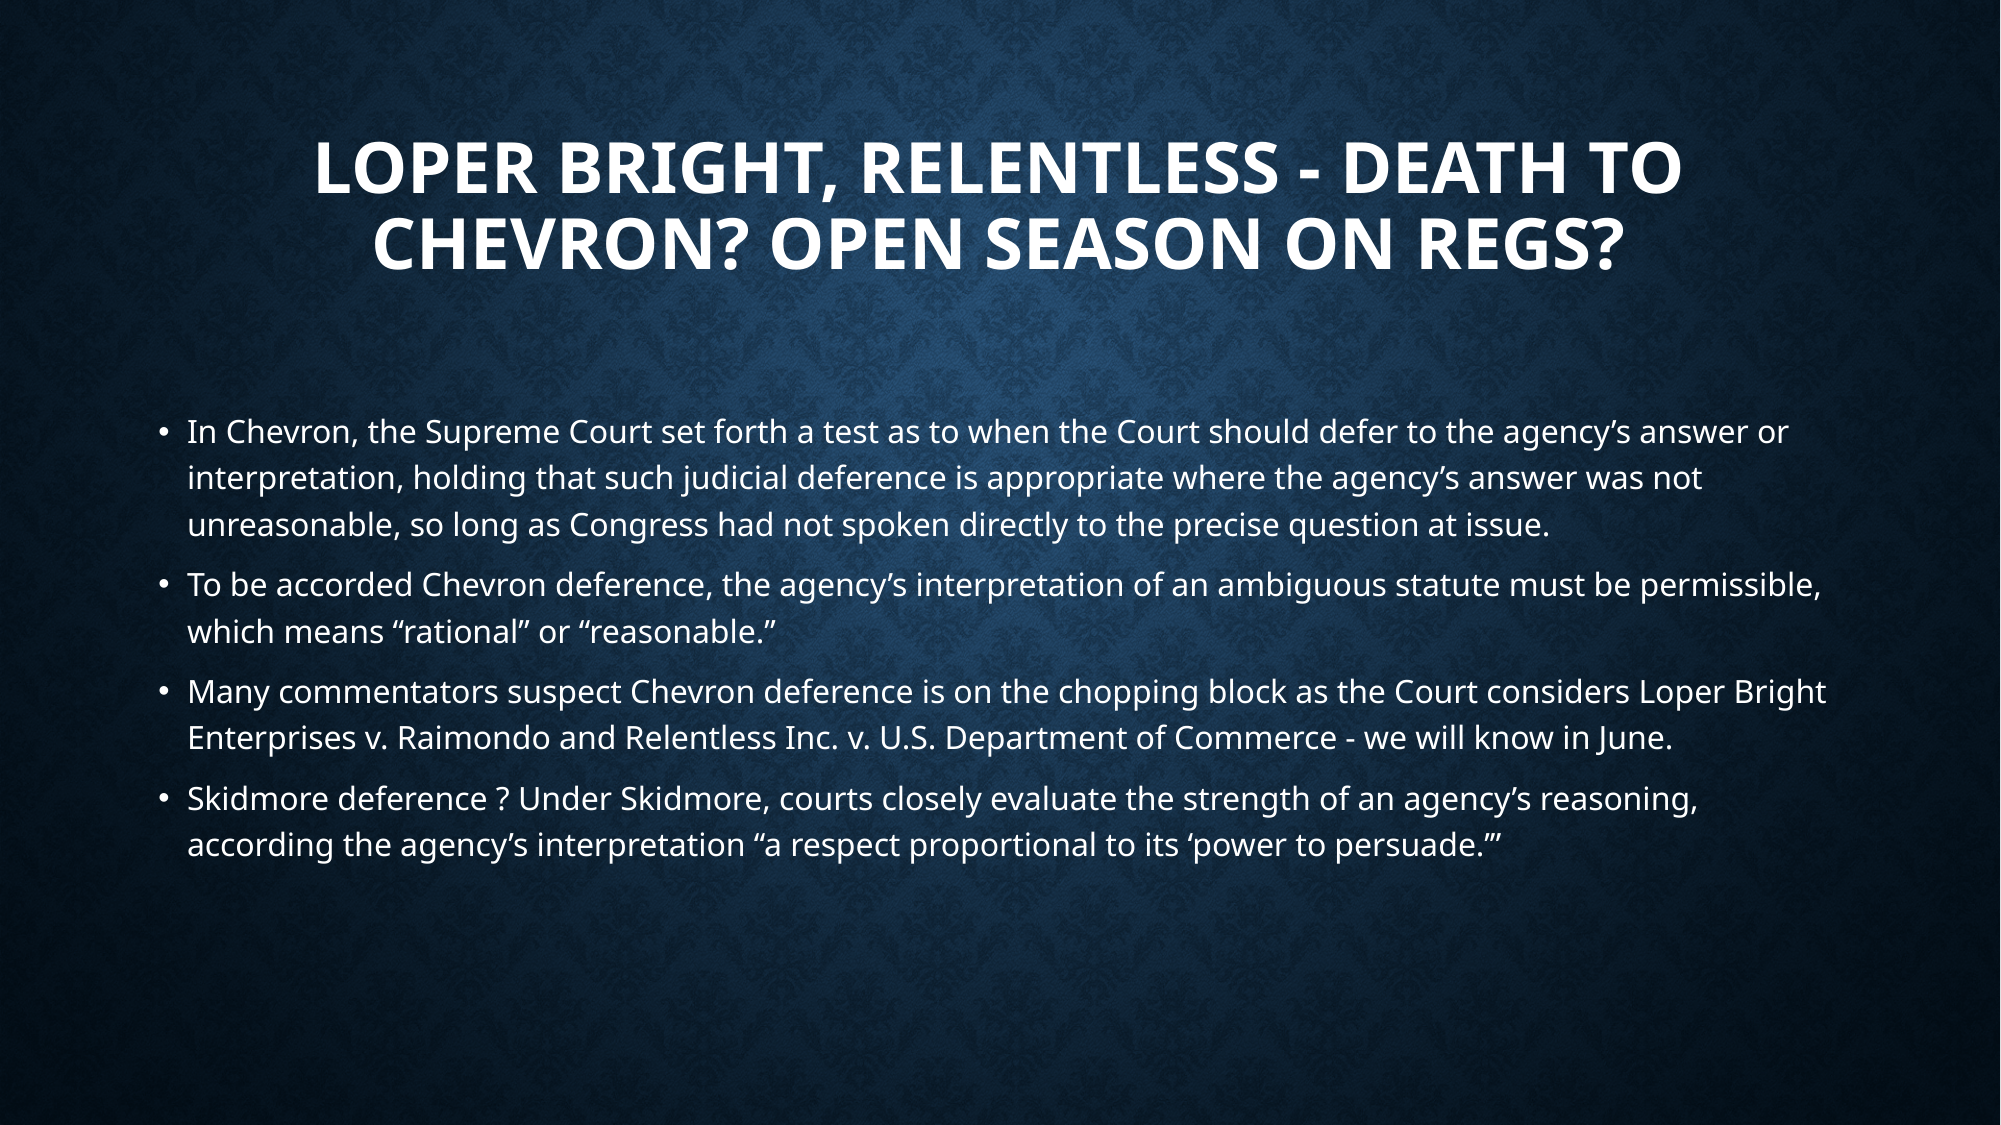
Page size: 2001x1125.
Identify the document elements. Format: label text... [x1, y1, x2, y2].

list In Chevron, the Supreme Court set forth a test as to when the Court should defer to the agency’s answer or interpretation, holding that such judicial deference is appropriate where the agency’s answer was not unreasonable, so long as Congress had not spoken directly to the precise question at issue. To be accorded Chevron deference, the agency’s interpretation of an ambiguous statute must be permissible, which means “rational” or “reasonable.” Many commentators suspect Chevron deference is on the chopping block as the Court considers Loper Bright Enterprises v. Raimondo and Relentless Inc. v. U.S. Department of Commerce - we will know in June. Skidmore deference ? Under Skidmore, courts closely evaluate the strength of an agency’s reasoning, according the agency’s interpretation “a respect proportional to its ‘power to persuade.’” [150, 343, 1850, 951]
title Loper Bright, Relentless - Death to chevron? Open season on regs? [149, 99, 1849, 319]
picture [0, 0, 2001, 1125]
